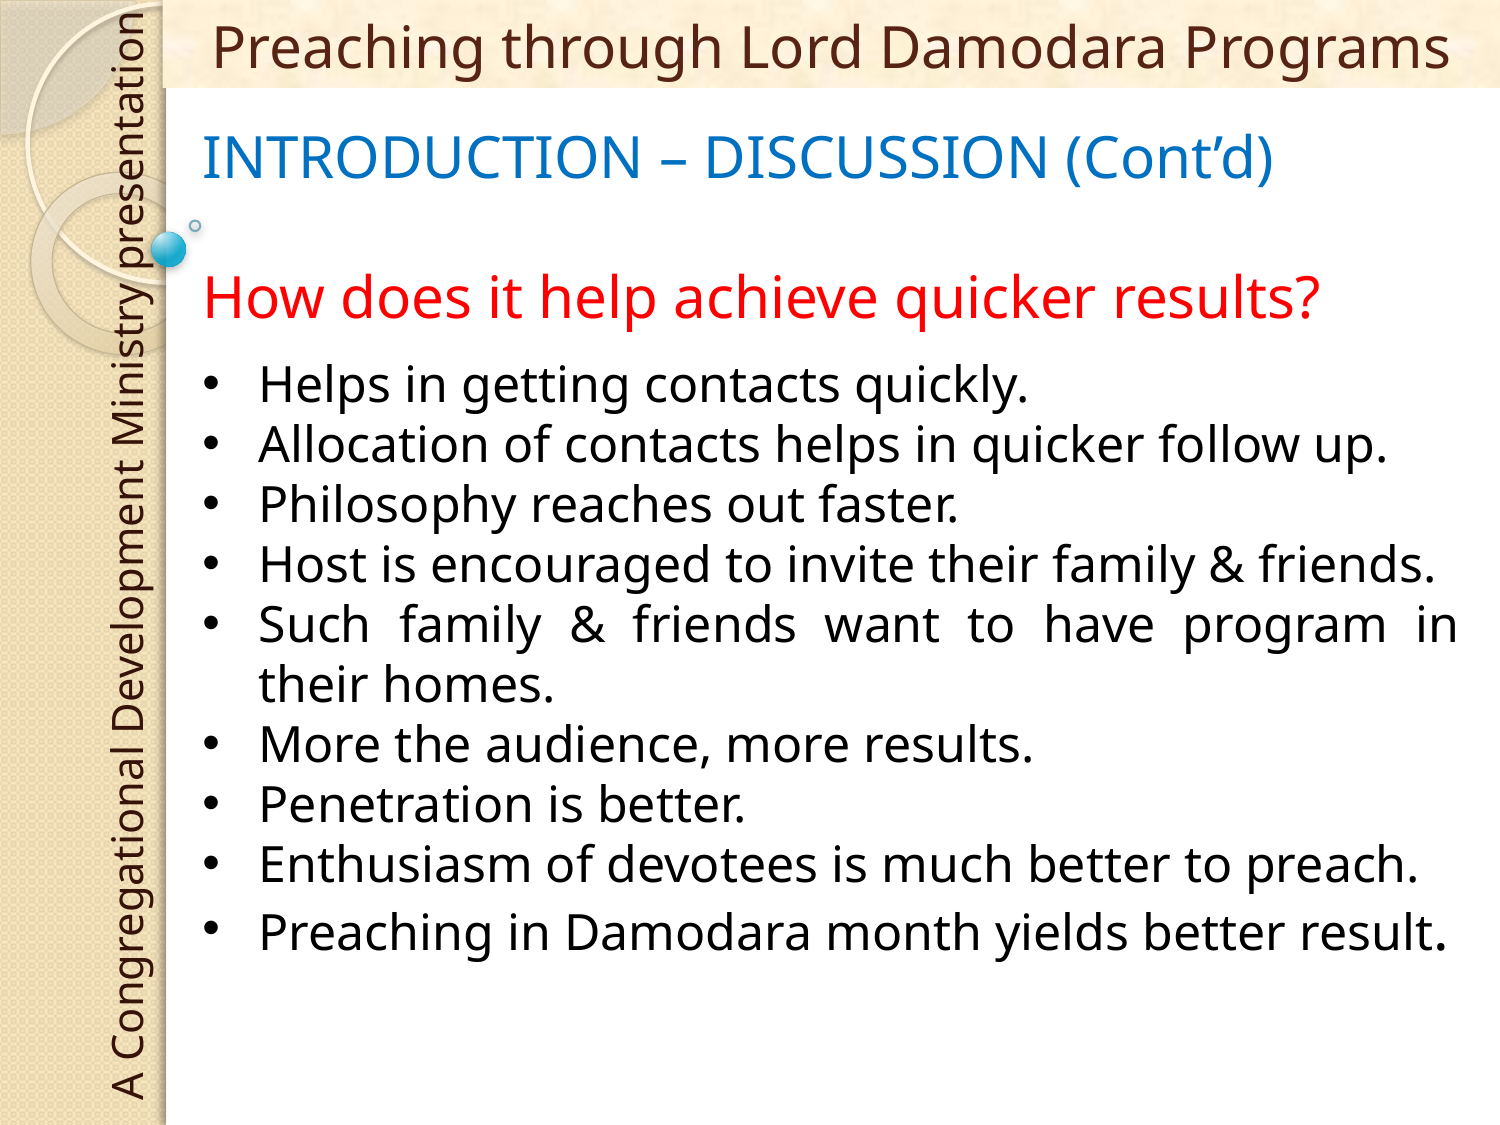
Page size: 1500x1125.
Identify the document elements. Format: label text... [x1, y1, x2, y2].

title Preaching through Lord Damodara Programs [163, 0, 1500, 88]
subtitle A Congregational Development Ministry presentation [99, 0, 163, 1120]
text_box Helps in getting contacts quickly. Allocation of contacts helps in quicker follow up. Philosophy reaches out faster. Host is encouraged to invite their family & friends. Such family & friends want to have program in their homes. More the audience, more results. Penetration is better. Enthusiasm of devotees is much better to preach. Preaching in Damodara month yields better result. [187, 344, 1475, 970]
text_box INTRODUCTION – DISCUSSION (Cont’d) How does it help achieve quicker results? [187, 112, 1475, 338]
